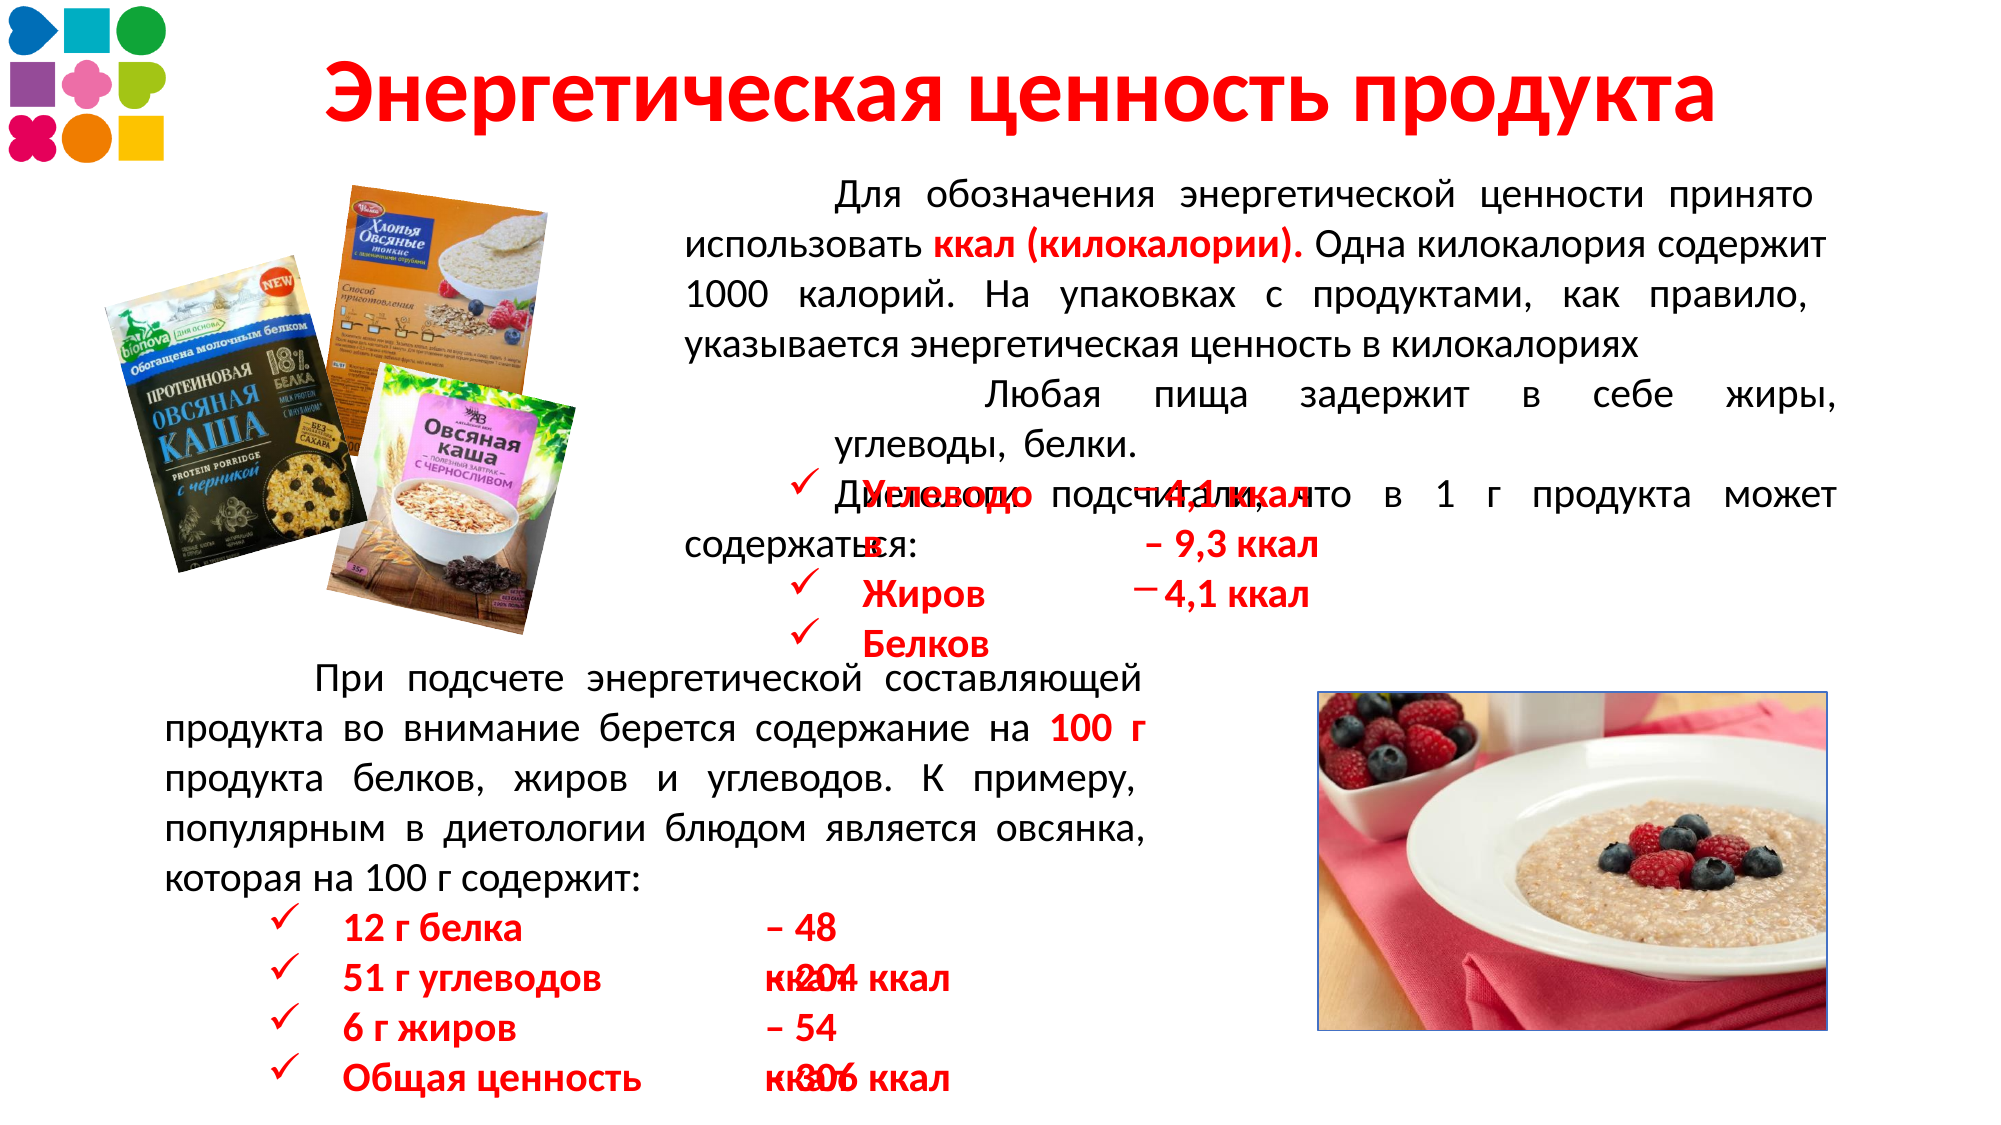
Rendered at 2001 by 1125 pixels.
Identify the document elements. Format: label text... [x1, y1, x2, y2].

text_box – 48 ккал [762, 897, 951, 948]
text_box 4,1 ккал – 9,3 ккал 4,1 ккал [1132, 463, 1322, 616]
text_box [1317, 690, 1829, 1032]
text_box При подсчете энергетической составляющей продукта во внимание берется содержание на 100 г продукта белков, жиров и углеводов. К примеру, популярным в диетологии блюдом является овсянка, которая на 100 г содержит: [162, 647, 1165, 901]
text_box Углеводов Жиров Белков [785, 463, 1052, 647]
text_box – 204 ккал [762, 948, 953, 1001]
title Энергетическая ценность продукта [322, 27, 1725, 218]
text_box Для обозначения энергетической ценности принято использовать ккал (килокалории). Одна килокалория содержит 1000 калорий. На упаковках с продуктами, как правило, указывается энергетическая ценность в килокалориях Любая пища задержит в себе жиры, углеводы, белки. Диетологи подсчитали, что в 1 г продукта может содержаться: [682, 163, 1838, 566]
text_box – 306 ккал [762, 1047, 953, 1101]
text_box 12 г белка 51 г углеводов 6 г жиров Общая ценность [265, 897, 645, 1101]
text_box – 54 ккал [762, 998, 951, 1047]
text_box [104, 184, 576, 636]
picture [8, 5, 166, 163]
